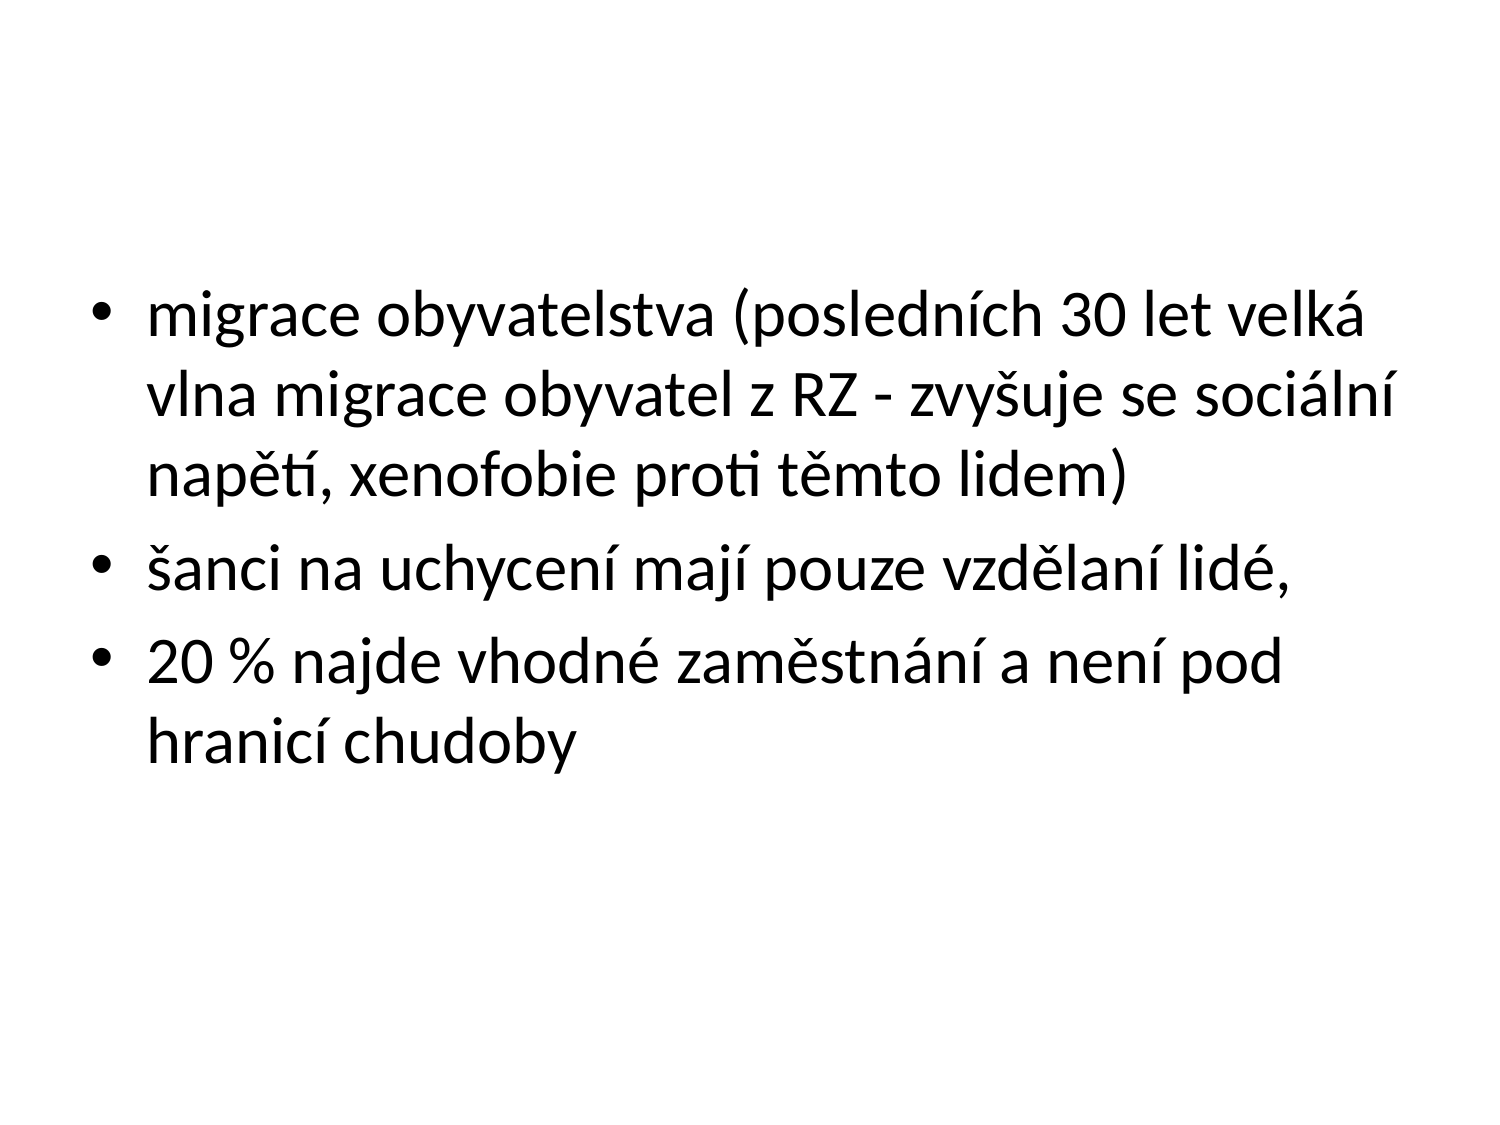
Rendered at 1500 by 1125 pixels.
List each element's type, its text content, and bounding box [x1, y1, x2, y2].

list migrace obyvatelstva (posledních 30 let velká vlna migrace obyvatel z RZ - zvyšuje se sociální napětí, xenofobie proti těmto lidem) šanci na uchycení mají pouze vzdělaní lidé, 20 % najde vhodné zaměstnání a není pod hranicí chudoby [74, 262, 1426, 1006]
